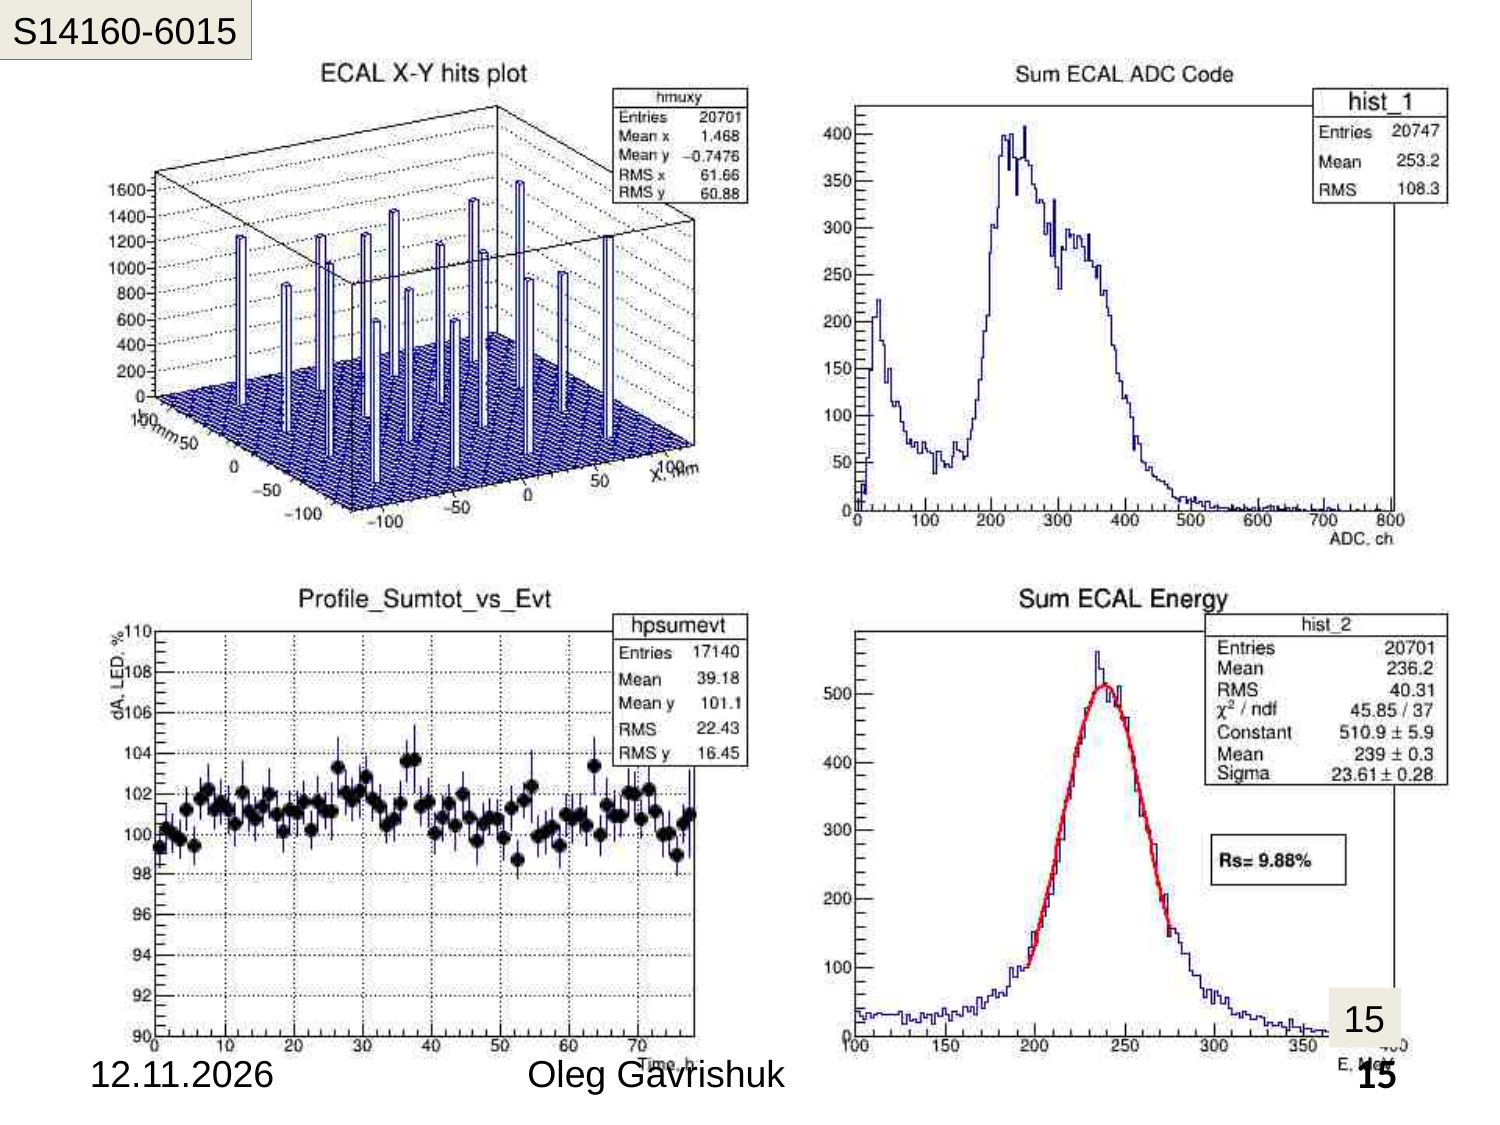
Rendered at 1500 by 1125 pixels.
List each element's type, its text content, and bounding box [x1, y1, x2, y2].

text_box S14160-6015 [0, 0, 252, 60]
picture [74, 46, 1476, 1097]
